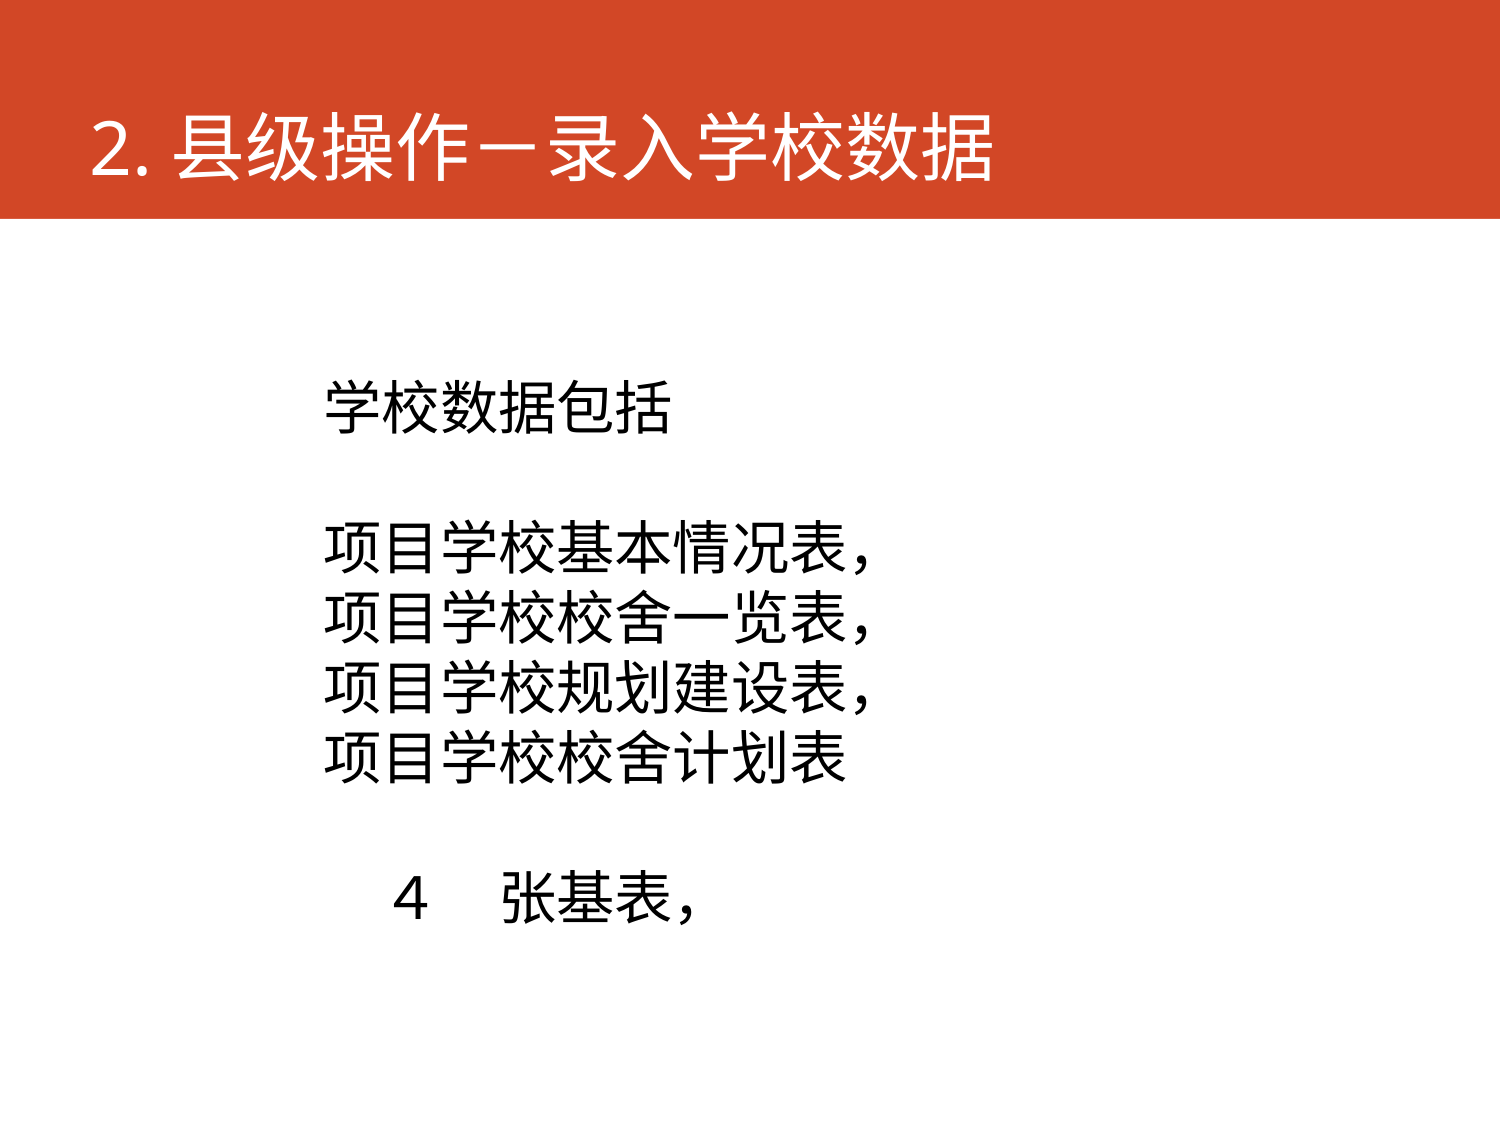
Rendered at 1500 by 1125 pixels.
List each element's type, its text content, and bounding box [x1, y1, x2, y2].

title 2.县级操作－录入学校数据 [74, 0, 1397, 199]
text_box 学校数据包括 项目学校基本情况表， 项目学校校舍一览表， 项目学校规划建设表， 项目学校校舍计划表 ４ 张基表， [308, 363, 1236, 1009]
